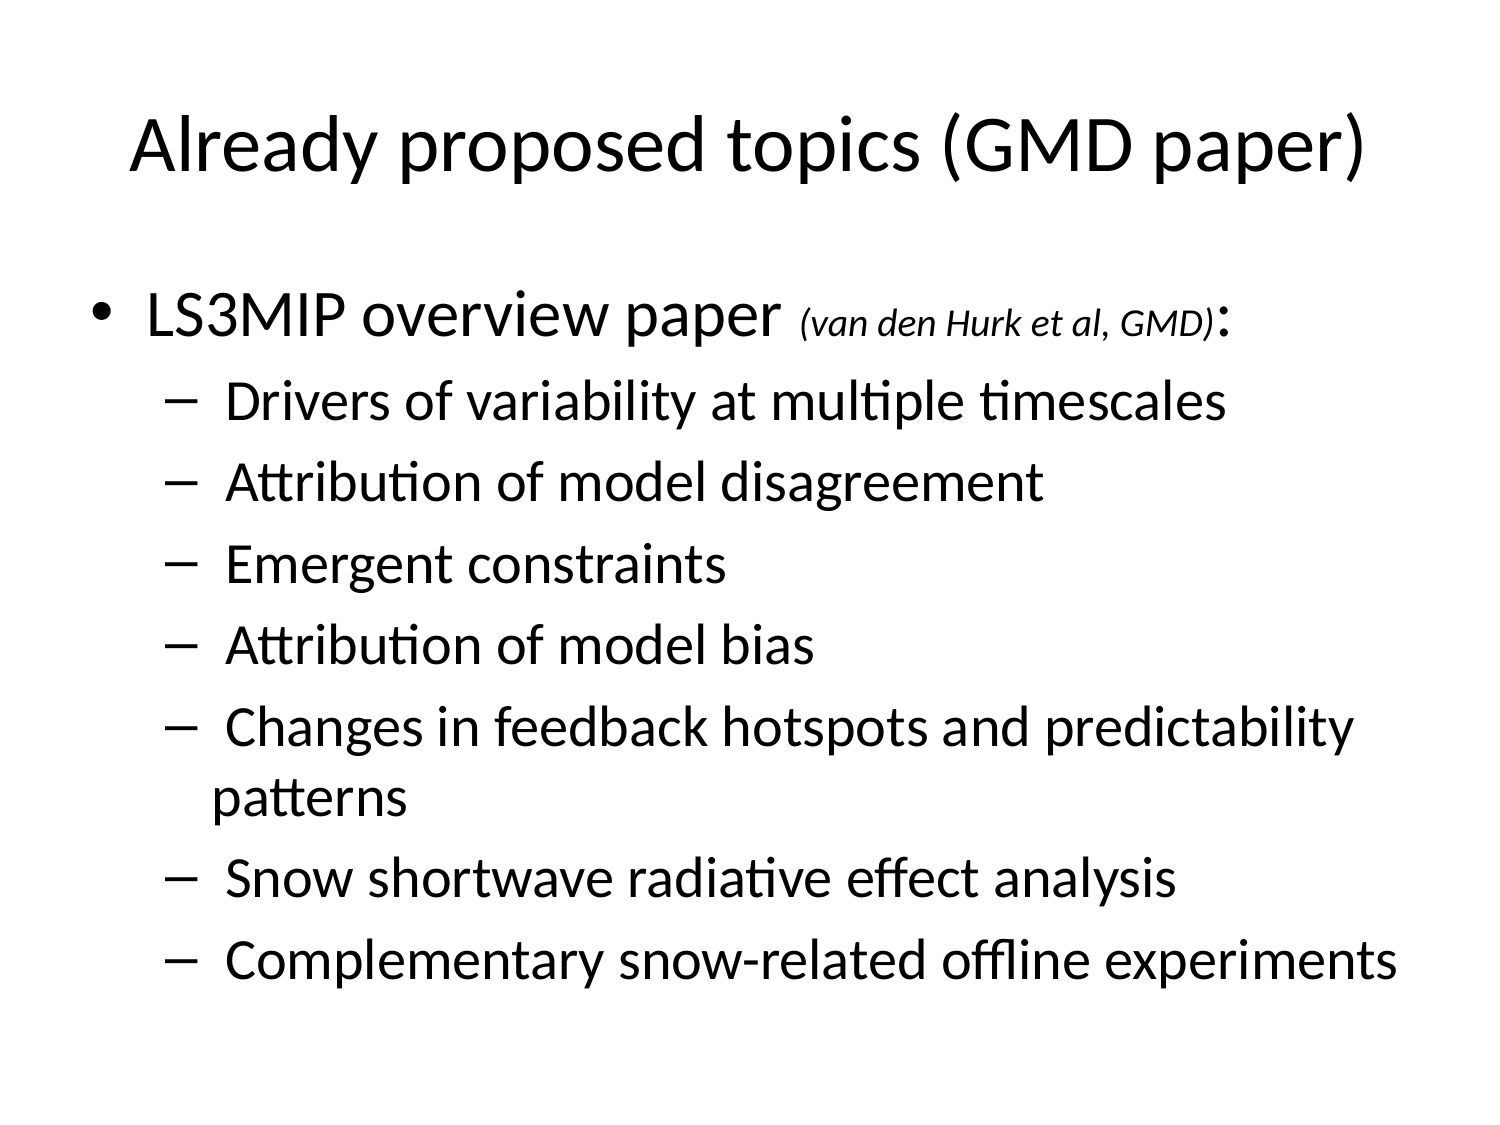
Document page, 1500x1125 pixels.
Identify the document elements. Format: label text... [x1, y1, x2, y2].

title Already proposed topics (GMD paper) [75, 45, 1425, 233]
list LS3MIP overview paper (van den Hurk et al, GMD): Drivers of variability at multiple timescales Attribution of model disagreement Emergent constraints Attribution of model bias Changes in feedback hotspots and predictability patterns Snow shortwave radiative effect analysis Complementary snow-related offline experiments [75, 262, 1425, 1005]
